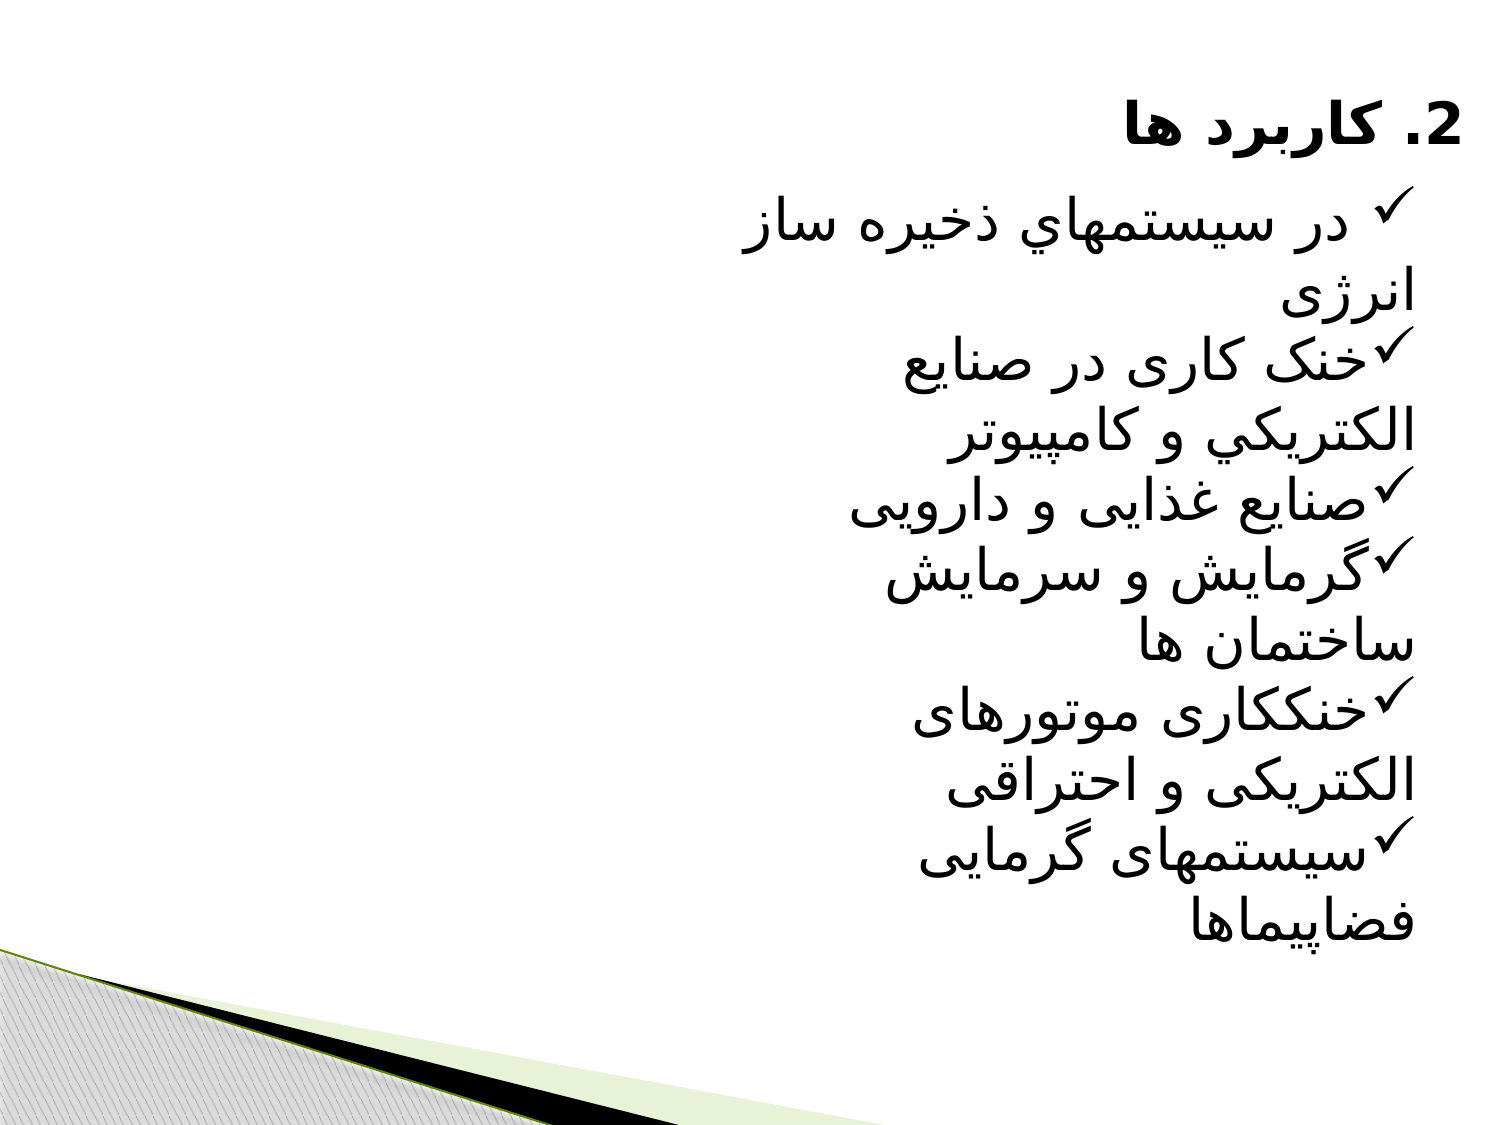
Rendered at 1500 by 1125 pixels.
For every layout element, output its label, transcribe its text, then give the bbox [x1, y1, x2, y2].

text_box در سيستمهاي ذخیره ساز انرژی خنک کاری در صنایع الکتریکي و کامپیوتر صنایع غذایی و دارویی گرمایش و سرمایش ساختمان ها خنک‏کاری موتورهای الکتریکی و احتراقی سیستم‏های گرمایی فضاپیماها [682, 174, 1433, 960]
text_box 2. کاربرد ها [1067, 78, 1481, 164]
